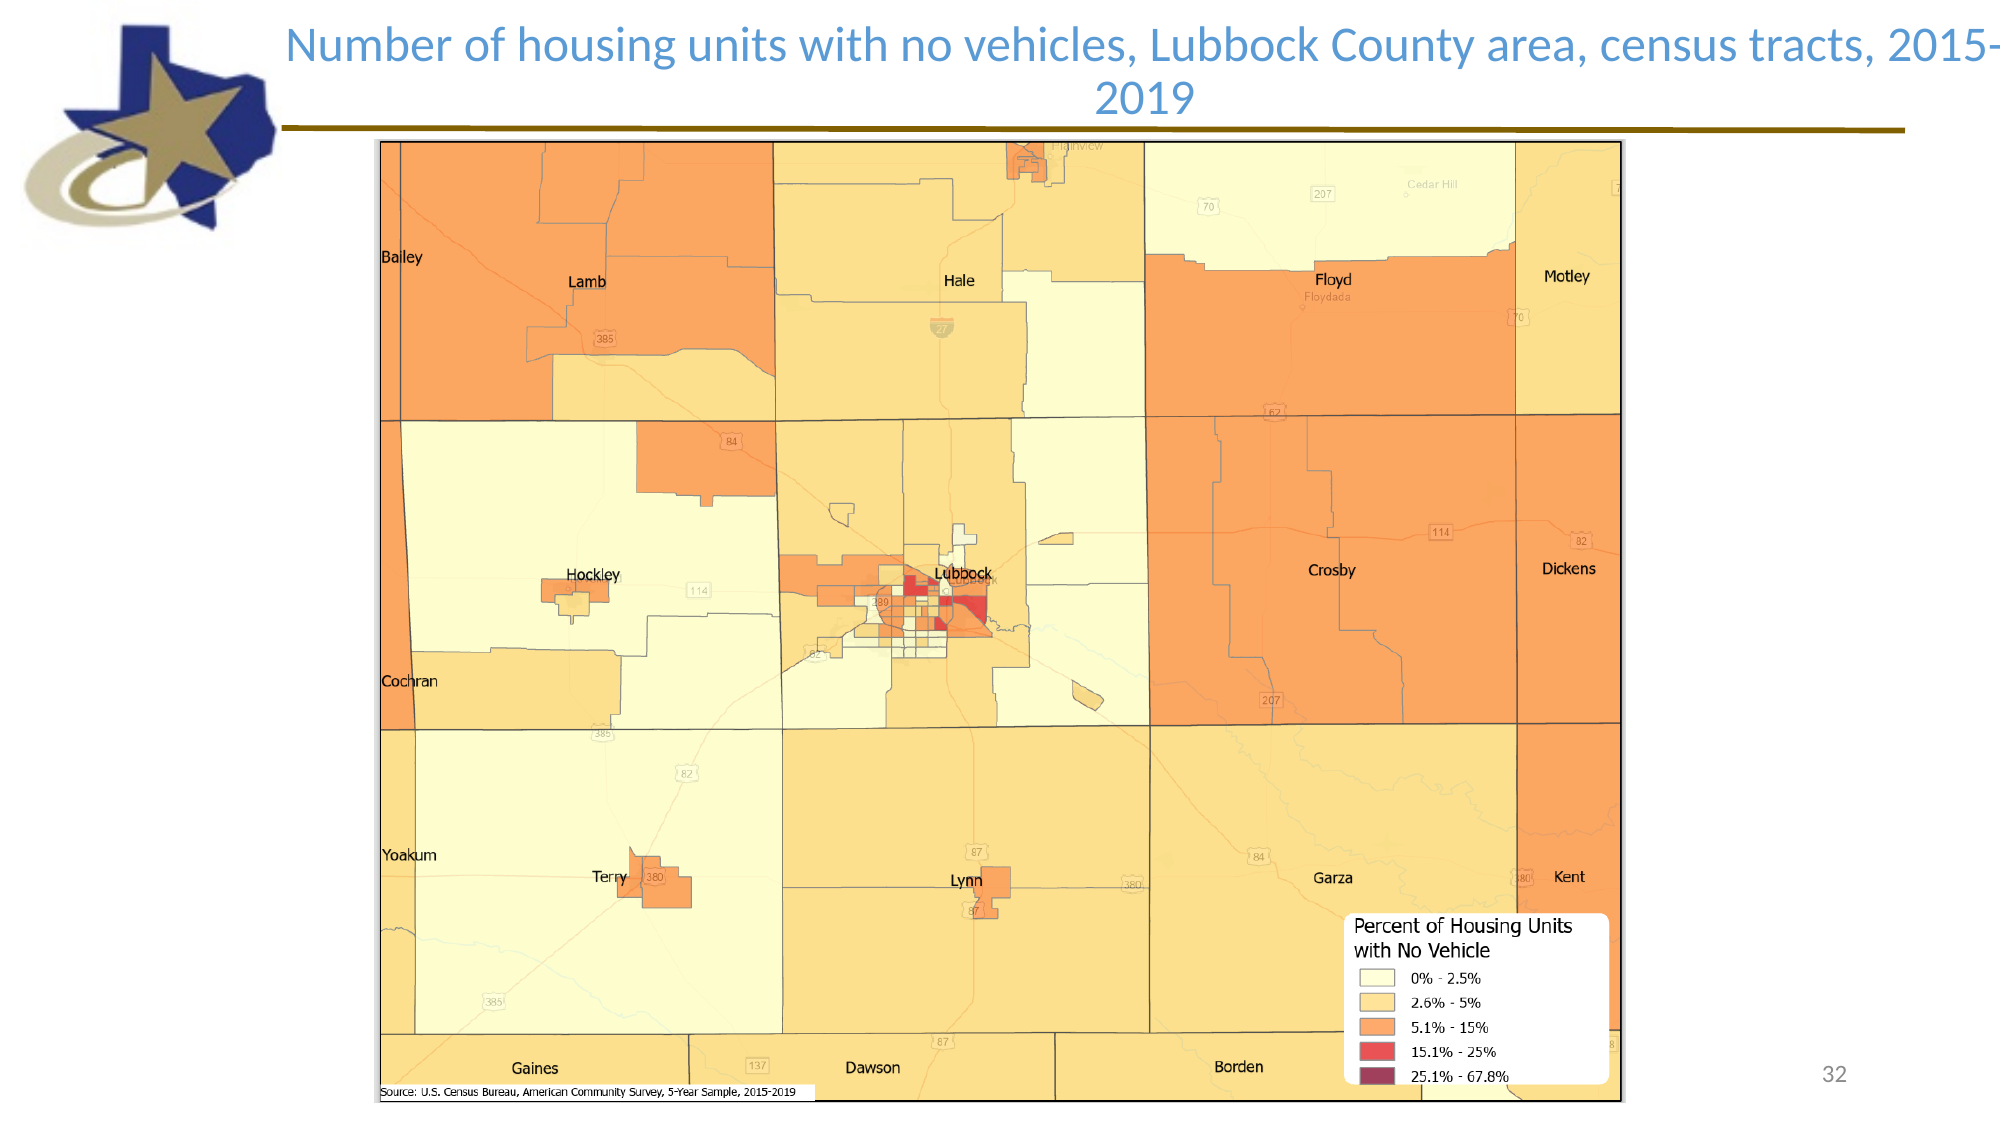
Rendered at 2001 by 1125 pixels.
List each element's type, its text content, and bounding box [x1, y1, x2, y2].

text_box Number of housing units with no vehicles, Lubbock County area, census tracts, 2015-2019 [269, 0, 2000, 194]
picture [374, 139, 1626, 1103]
picture [20, 0, 282, 261]
slide_number 32 [1626, 1042, 1863, 1103]
